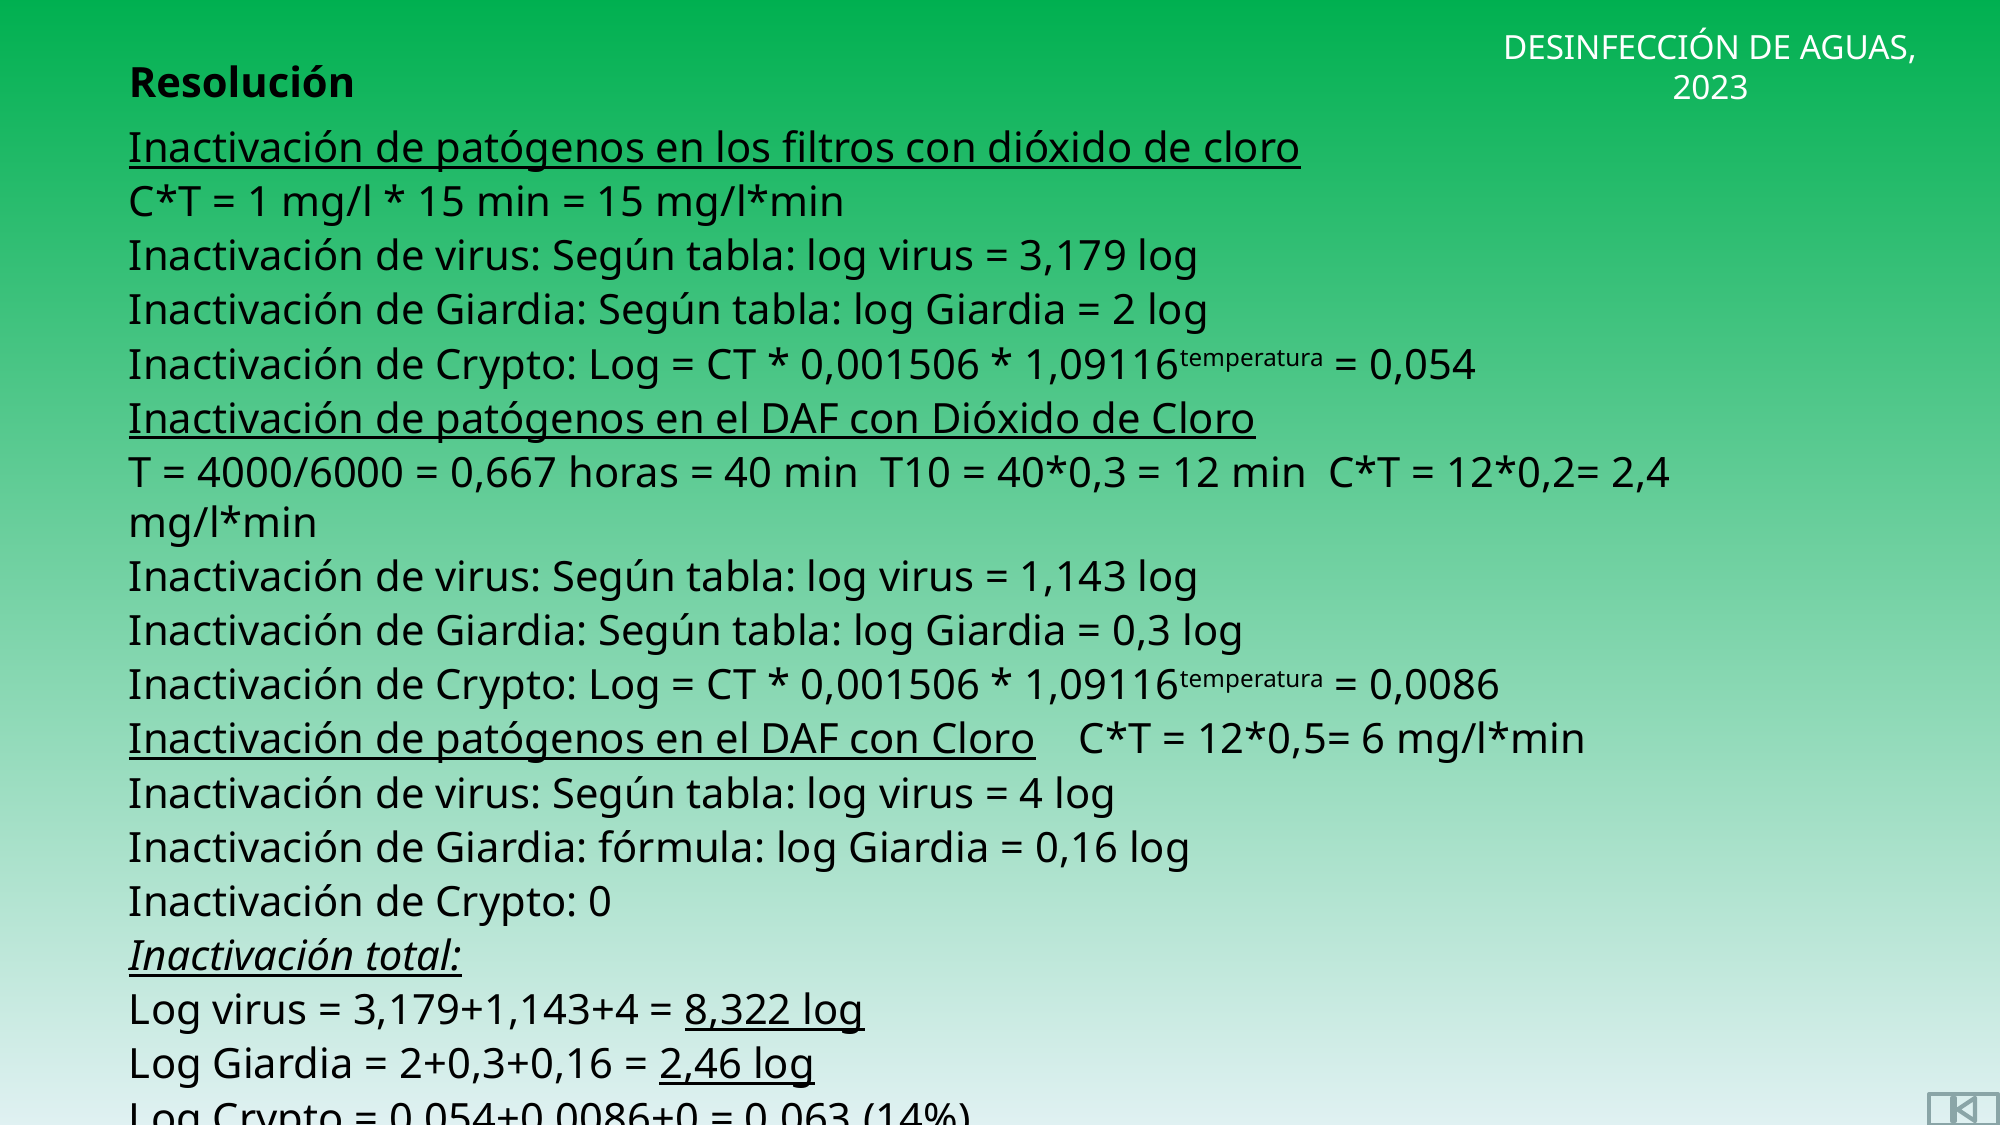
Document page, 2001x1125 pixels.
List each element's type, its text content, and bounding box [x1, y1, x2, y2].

text_box Resolución Inactivación de patógenos en los filtros con dióxido de cloro C*T = 1 mg/l * 15 min = 15 mg/l*min Inactivación de virus: Según tabla: log virus = 3,179 log Inactivación de Giardia: Según tabla: log Giardia = 2 log Inactivación de Crypto: Log = CT * 0,001506 * 1,09116temperatura = 0,054 Inactivación de patógenos en el DAF con Dióxido de Cloro T = 4000/6000 = 0,667 horas = 40 min T10 = 40*0,3 = 12 min C*T = 12*0,2= 2,4 mg/l*min Inactivación de virus: Según tabla: log virus = 1,143 log Inactivación de Giardia: Según tabla: log Giardia = 0,3 log Inactivación de Crypto: Log = CT * 0,001506 * 1,09116temperatura = 0,0086 Inactivación de patógenos en el DAF con Cloro C*T = 12*0,5= 6 mg/l*min Inactivación de virus: Según tabla: log virus = 4 log Inactivación de Giardia: fórmula: log Giardia = 0,16 log Inactivación de Crypto: 0 Inactivación total: Log virus = 3,179+1,143+4 = 8,322 log Log Giardia = 2+0,3+0,16 = 2,46 log Log Crypto = 0,054+0,0086+0 = 0,063 (14%) [114, 48, 1886, 1125]
